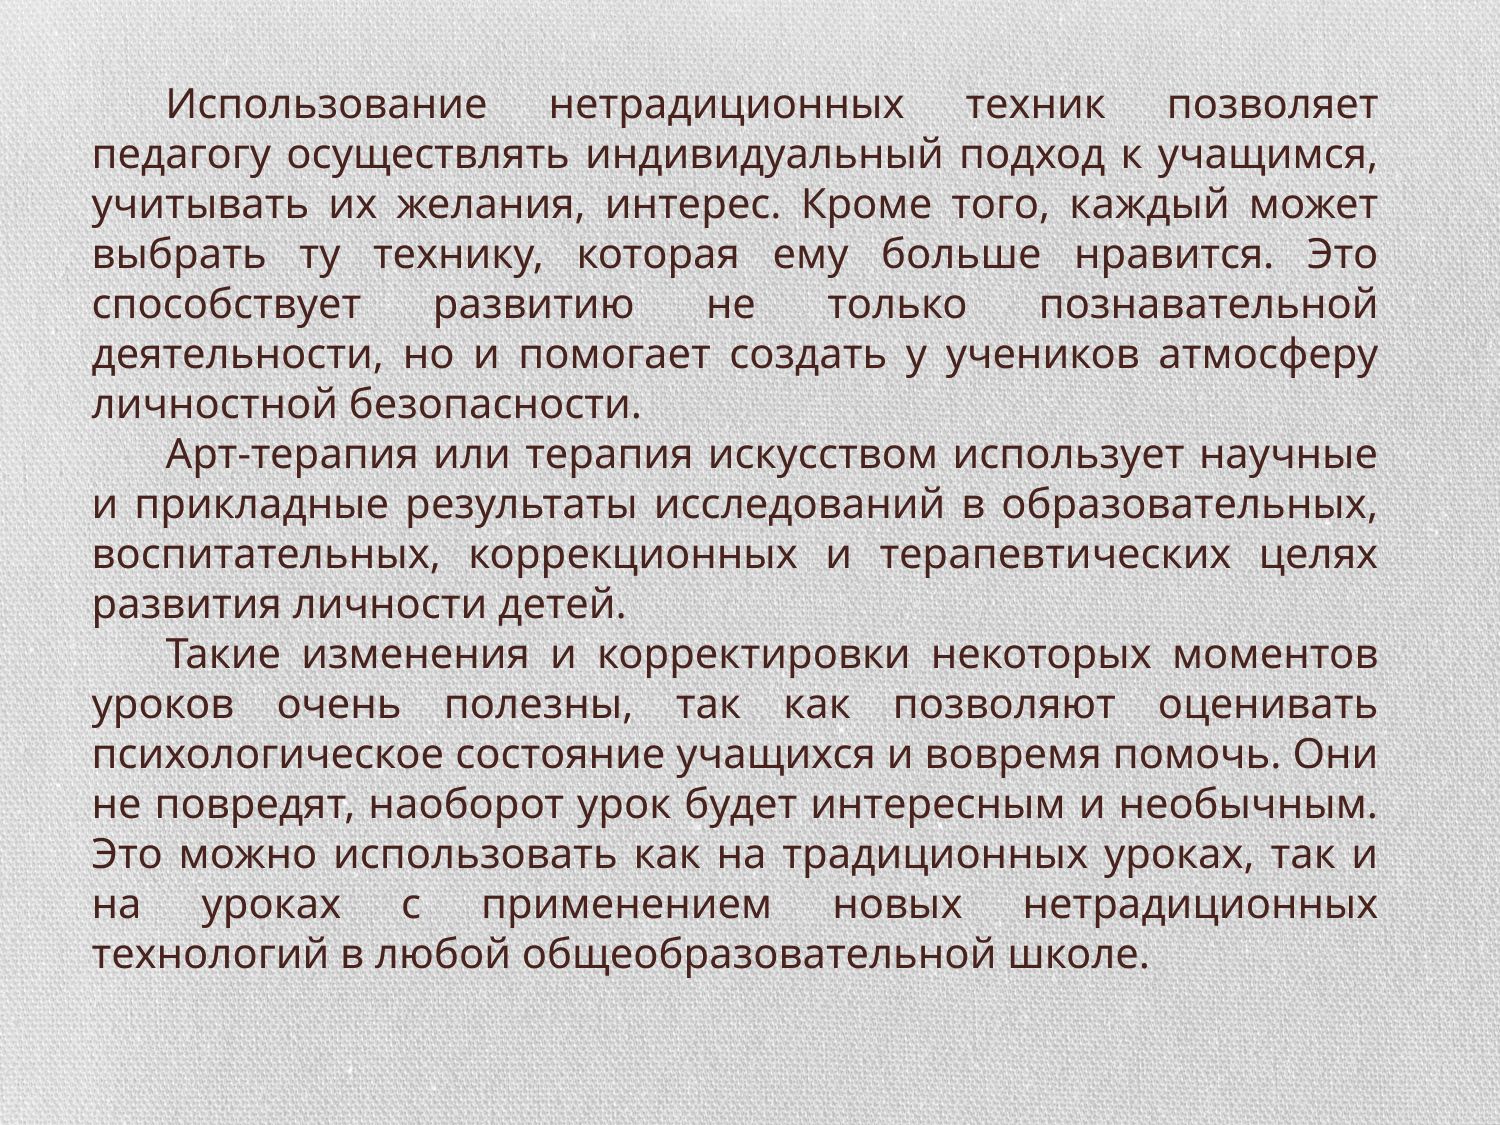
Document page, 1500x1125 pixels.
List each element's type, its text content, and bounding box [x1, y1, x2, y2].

text_box Использование нетрадиционных техник позволяет педагогу осуществлять индивидуальный подход к учащимся, учитывать их желания, интерес. Кроме того, каждый может выбрать ту технику, которая ему больше нравится. Это способствует развитию не только познавательной деятельности, но и помогает создать у учеников атмосферу личностной безопасности. Арт-терапия или терапия искусством использует научные и прикладные результаты исследований в образовательных, воспитательных, коррекционных и терапевтических целях развития личности детей. Такие изменения и корректировки некоторых моментов уроков очень полезны, так как позволяют оценивать психологическое состояние учащихся и вовремя помочь. Они не повредят, наоборот урок будет интересным и необычным. Это можно использовать как на традиционных уроках, так и на уроках с применением новых нетрадиционных технологий в любой общеобразовательной школе. [76, 69, 1394, 985]
